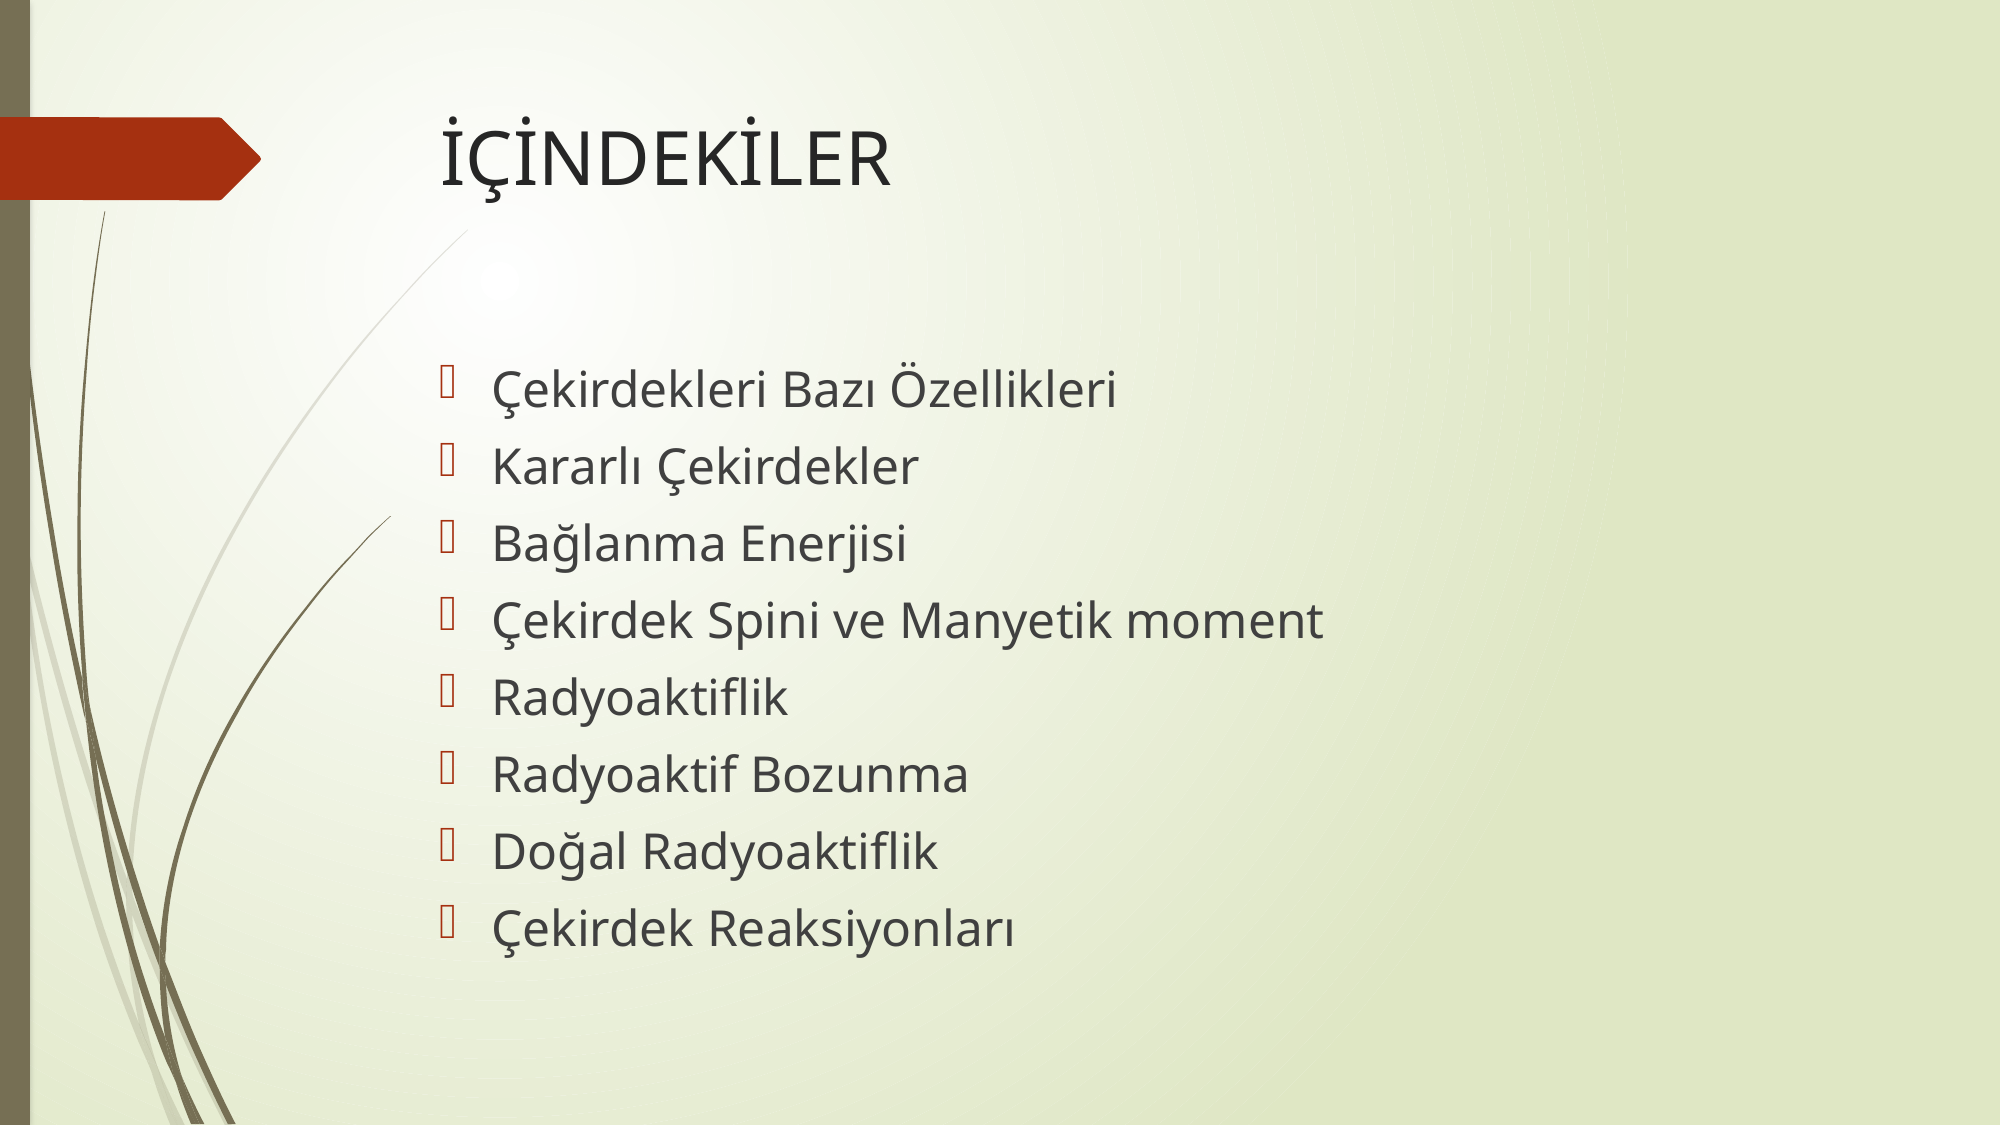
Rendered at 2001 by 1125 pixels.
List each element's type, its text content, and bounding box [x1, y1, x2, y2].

title İÇİNDEKİLER [425, 102, 1888, 313]
list Çekirdekleri Bazı Özellikleri Kararlı Çekirdekler Bağlanma Enerjisi Çekirdek Spini ve Manyetik moment Radyoaktiflik Radyoaktif Bozunma Doğal Radyoaktiflik Çekirdek Reaksiyonları [424, 350, 1888, 970]
